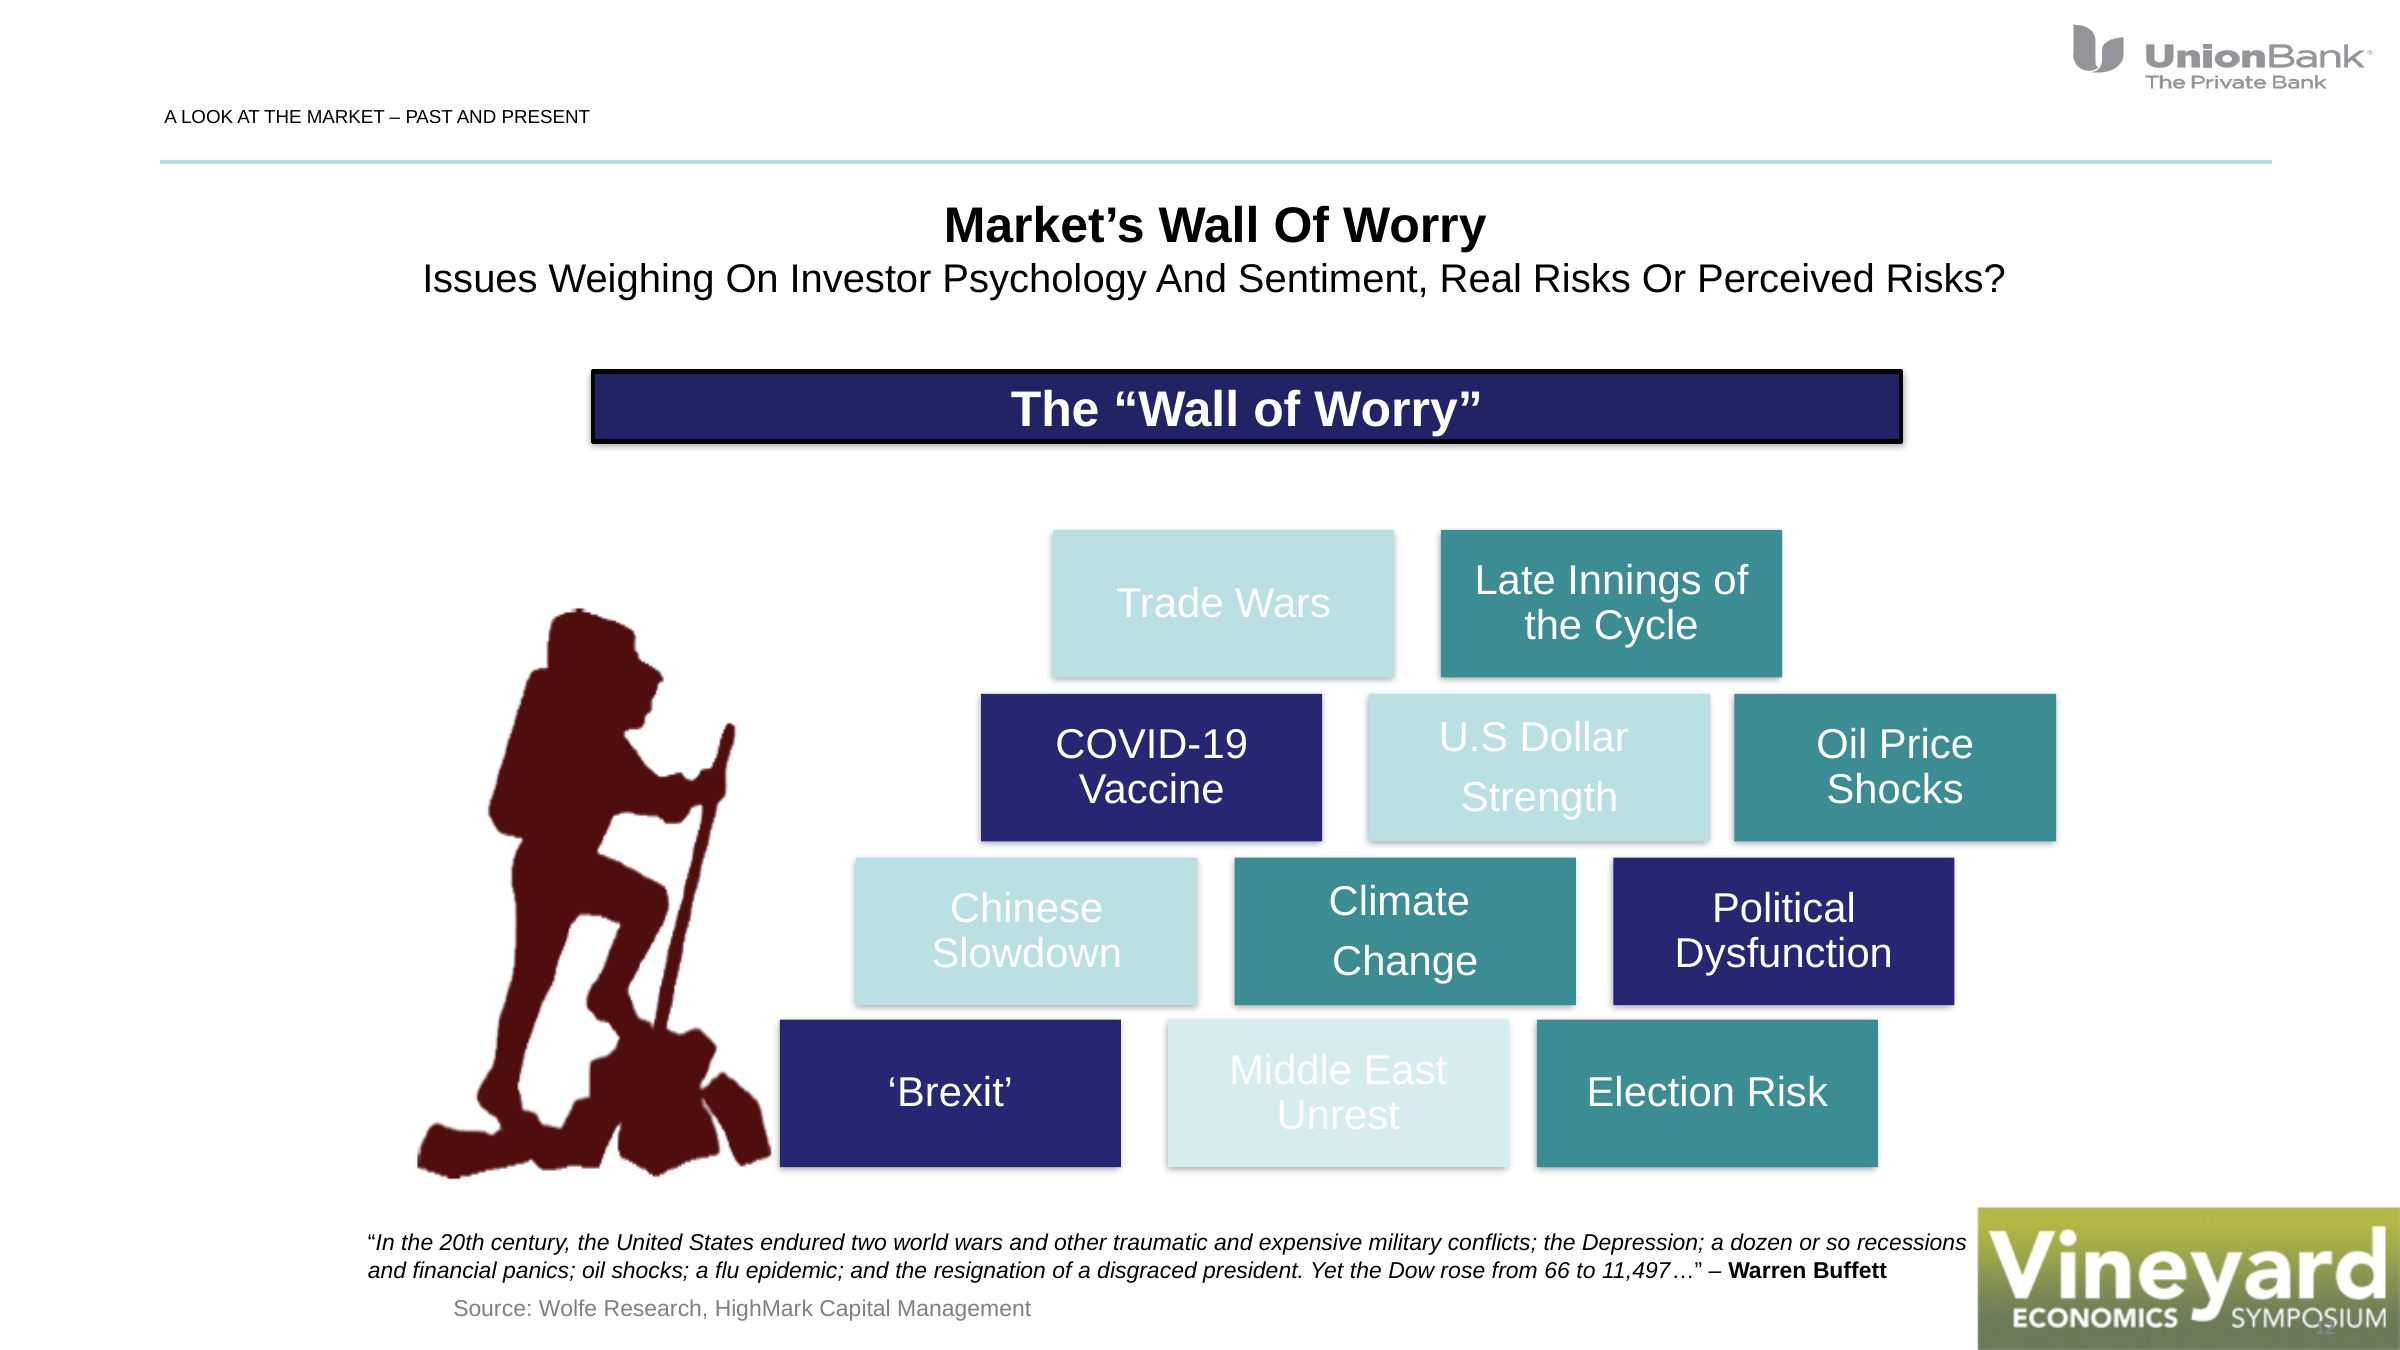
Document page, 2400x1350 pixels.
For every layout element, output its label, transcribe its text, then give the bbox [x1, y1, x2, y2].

text_box Election Risk [1536, 1019, 1879, 1168]
text_box Chinese Slowdown [855, 857, 1198, 1006]
text_box Trade Wars [1052, 529, 1395, 678]
text_box ‘Brexit’ [785, 1019, 1122, 1168]
title Market’s Wall Of Worry Issues Weighing On Investor Psychology And Sentiment, Real Risks Or Perceived Risks? [420, 192, 2011, 292]
picture [0, 0, 2400, 1350]
text_box COVID-19 Vaccine [980, 693, 1323, 842]
text_box Late Innings of the Cycle [1440, 529, 1783, 678]
text_box “In the 20th century, the United States endured two world wars and other traumatic and expensive military conflicts; the Depression; a dozen or so recessions and financial panics; oil shocks; a flu epidemic; and the resignation of a disgraced president. Yet the Dow rose from 66 to 11,497…” – Warren Buffett [353, 1220, 1989, 1291]
text_box Oil Price Shocks [1734, 693, 2057, 842]
text_box Middle East Unrest [1167, 1019, 1510, 1168]
text_box Source: Wolfe Research, HighMark Capital Management [453, 1291, 1626, 1328]
text_box Climate Change [1234, 857, 1577, 1006]
text_box Political Dysfunction [1613, 857, 1955, 1006]
list A LOOK AT THE MARKET – PAST AND PRESENT [164, 89, 778, 166]
text_box U.S Dollar Strength [1368, 693, 1711, 842]
text_box The “Wall of Worry” [592, 371, 1902, 442]
